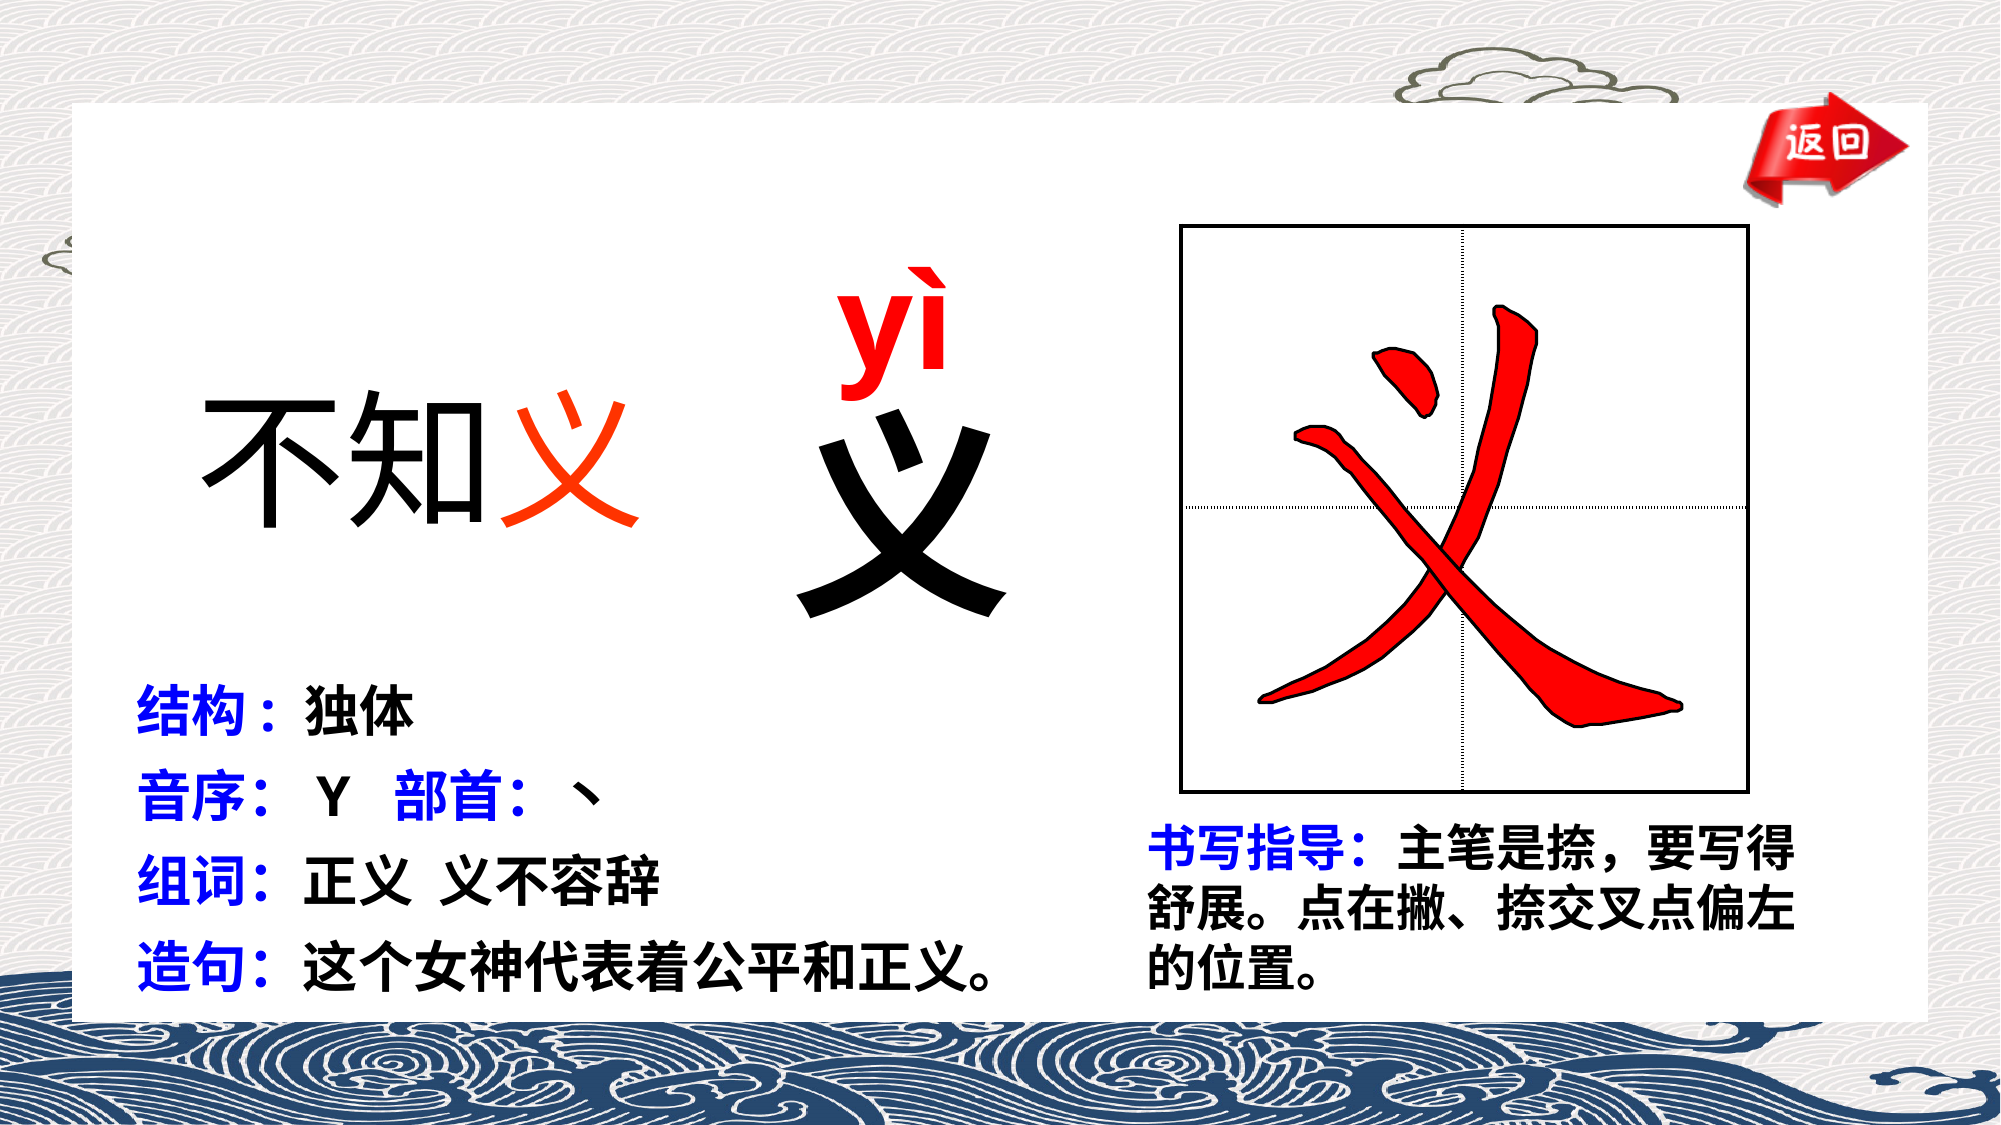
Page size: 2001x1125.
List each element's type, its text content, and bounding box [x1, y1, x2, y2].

text_box 书写指导：主笔是捺，要写得舒展。点在撇、捺交叉点偏左的位置。 [1131, 808, 1826, 1005]
text_box 造句：这个女神代表着公平和正义。 [121, 924, 1013, 1006]
text_box yì [683, 228, 1088, 404]
table_cell [1183, 508, 1462, 790]
table_header [1183, 228, 1462, 508]
text_box 音序：Y 部首：丶 [121, 753, 639, 836]
table_cell [1462, 508, 1746, 790]
text_box 结构: 独体 [121, 668, 576, 750]
text_box [1295, 426, 1682, 727]
text_box [1440, 306, 1537, 570]
text_box 义 [775, 404, 1028, 651]
text_box 组词：正义 义不容辞 [121, 838, 785, 921]
text_box [1373, 348, 1439, 418]
table_header [1462, 228, 1746, 508]
picture [0, 0, 2001, 1125]
text_box [1258, 569, 1446, 703]
text_box 不知义 [180, 358, 722, 554]
